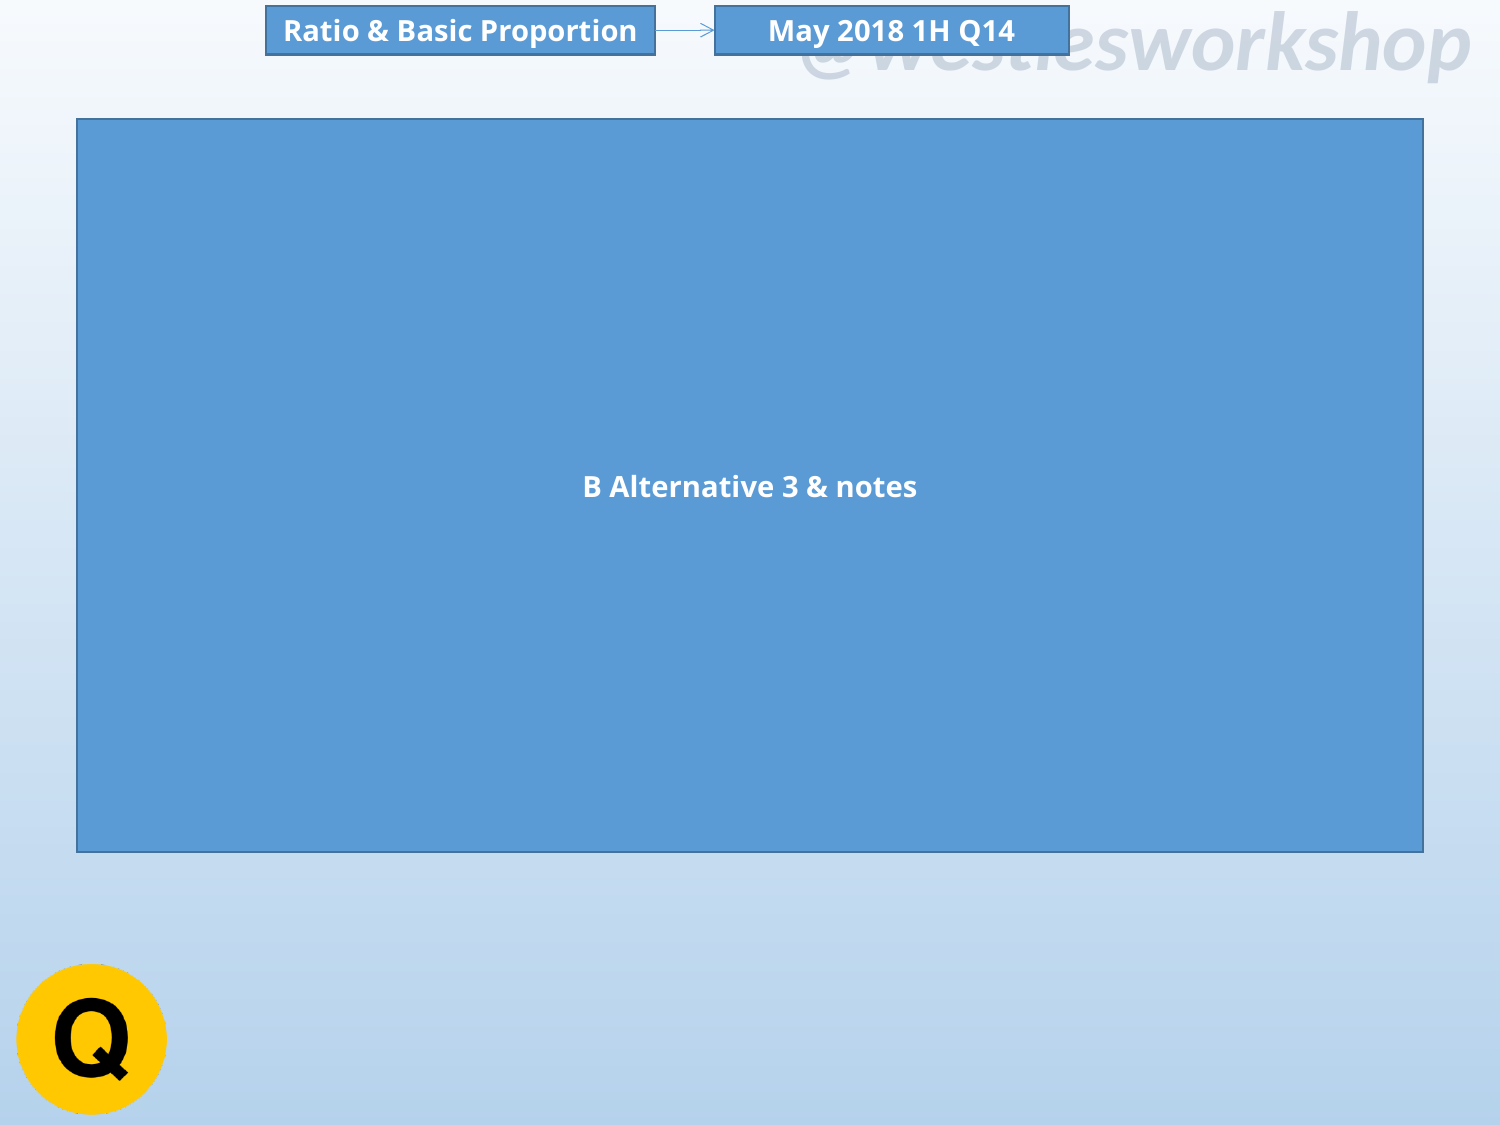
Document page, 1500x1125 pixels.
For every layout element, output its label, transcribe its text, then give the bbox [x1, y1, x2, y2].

text_box Ratio & Basic Proportion [265, 5, 656, 56]
picture [0, 940, 191, 1125]
text_box May 2018 1H Q14 [714, 5, 1070, 56]
text_box B Alternative 3 & notes [76, 118, 1424, 125]
picture [76, 125, 1424, 853]
